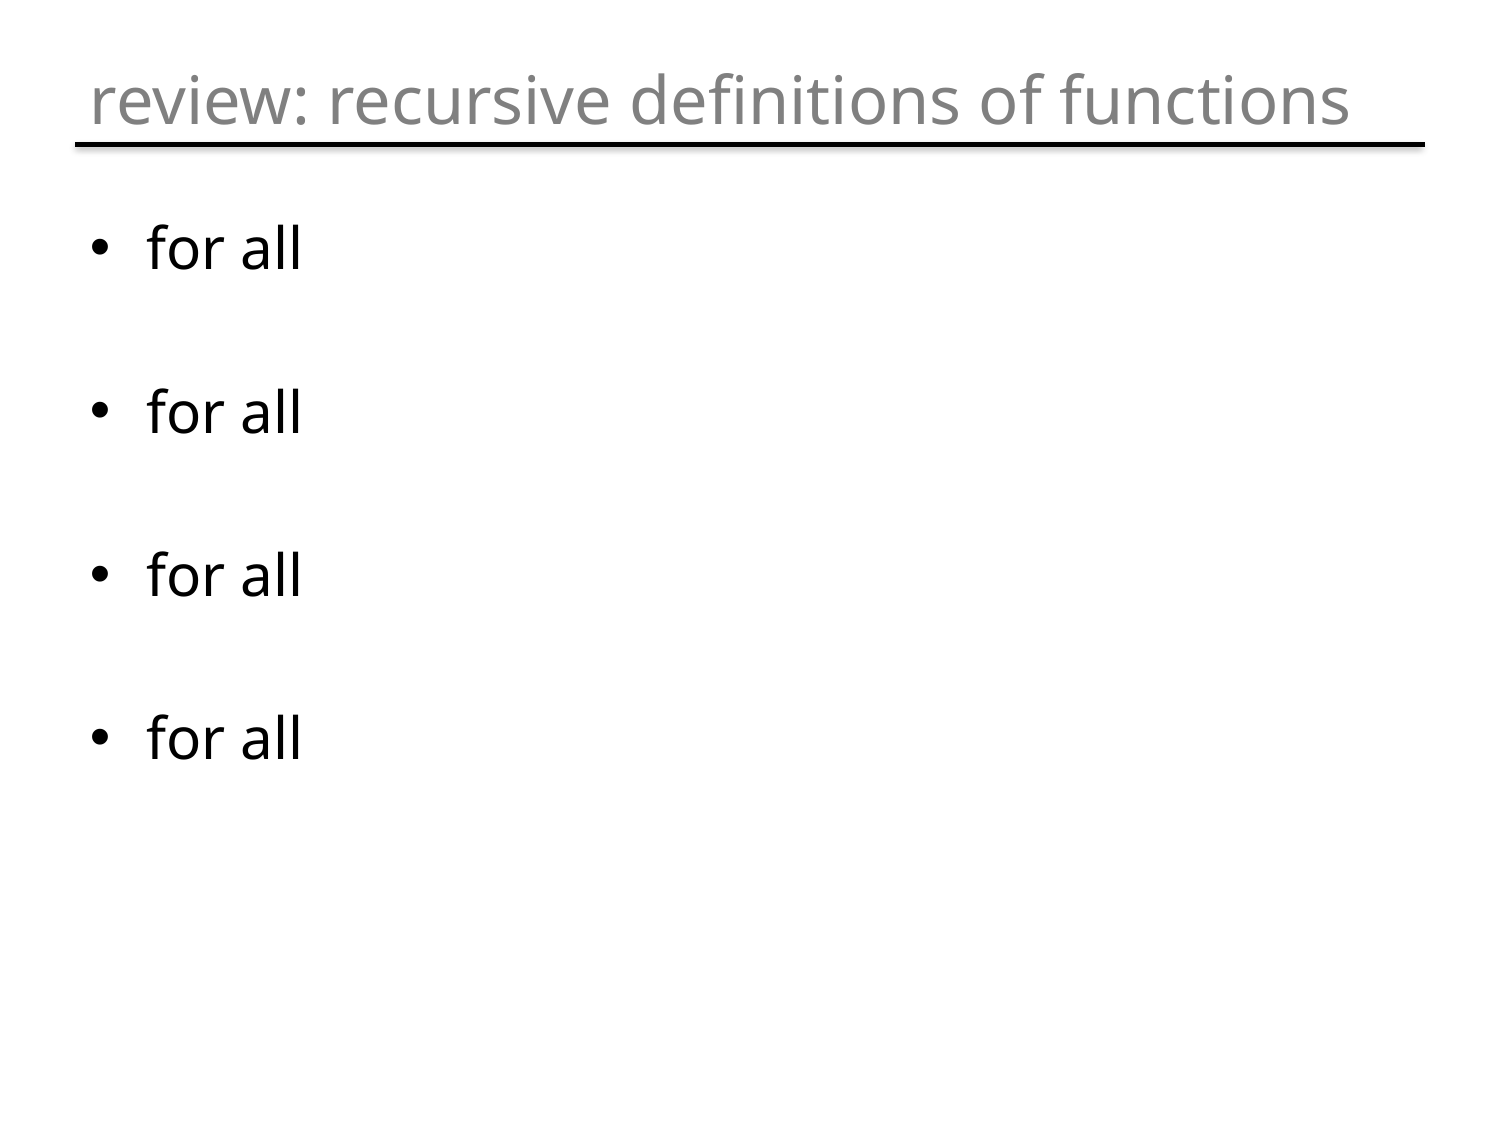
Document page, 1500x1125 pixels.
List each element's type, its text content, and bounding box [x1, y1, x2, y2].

title review: recursive definitions of functions [75, 50, 1425, 238]
